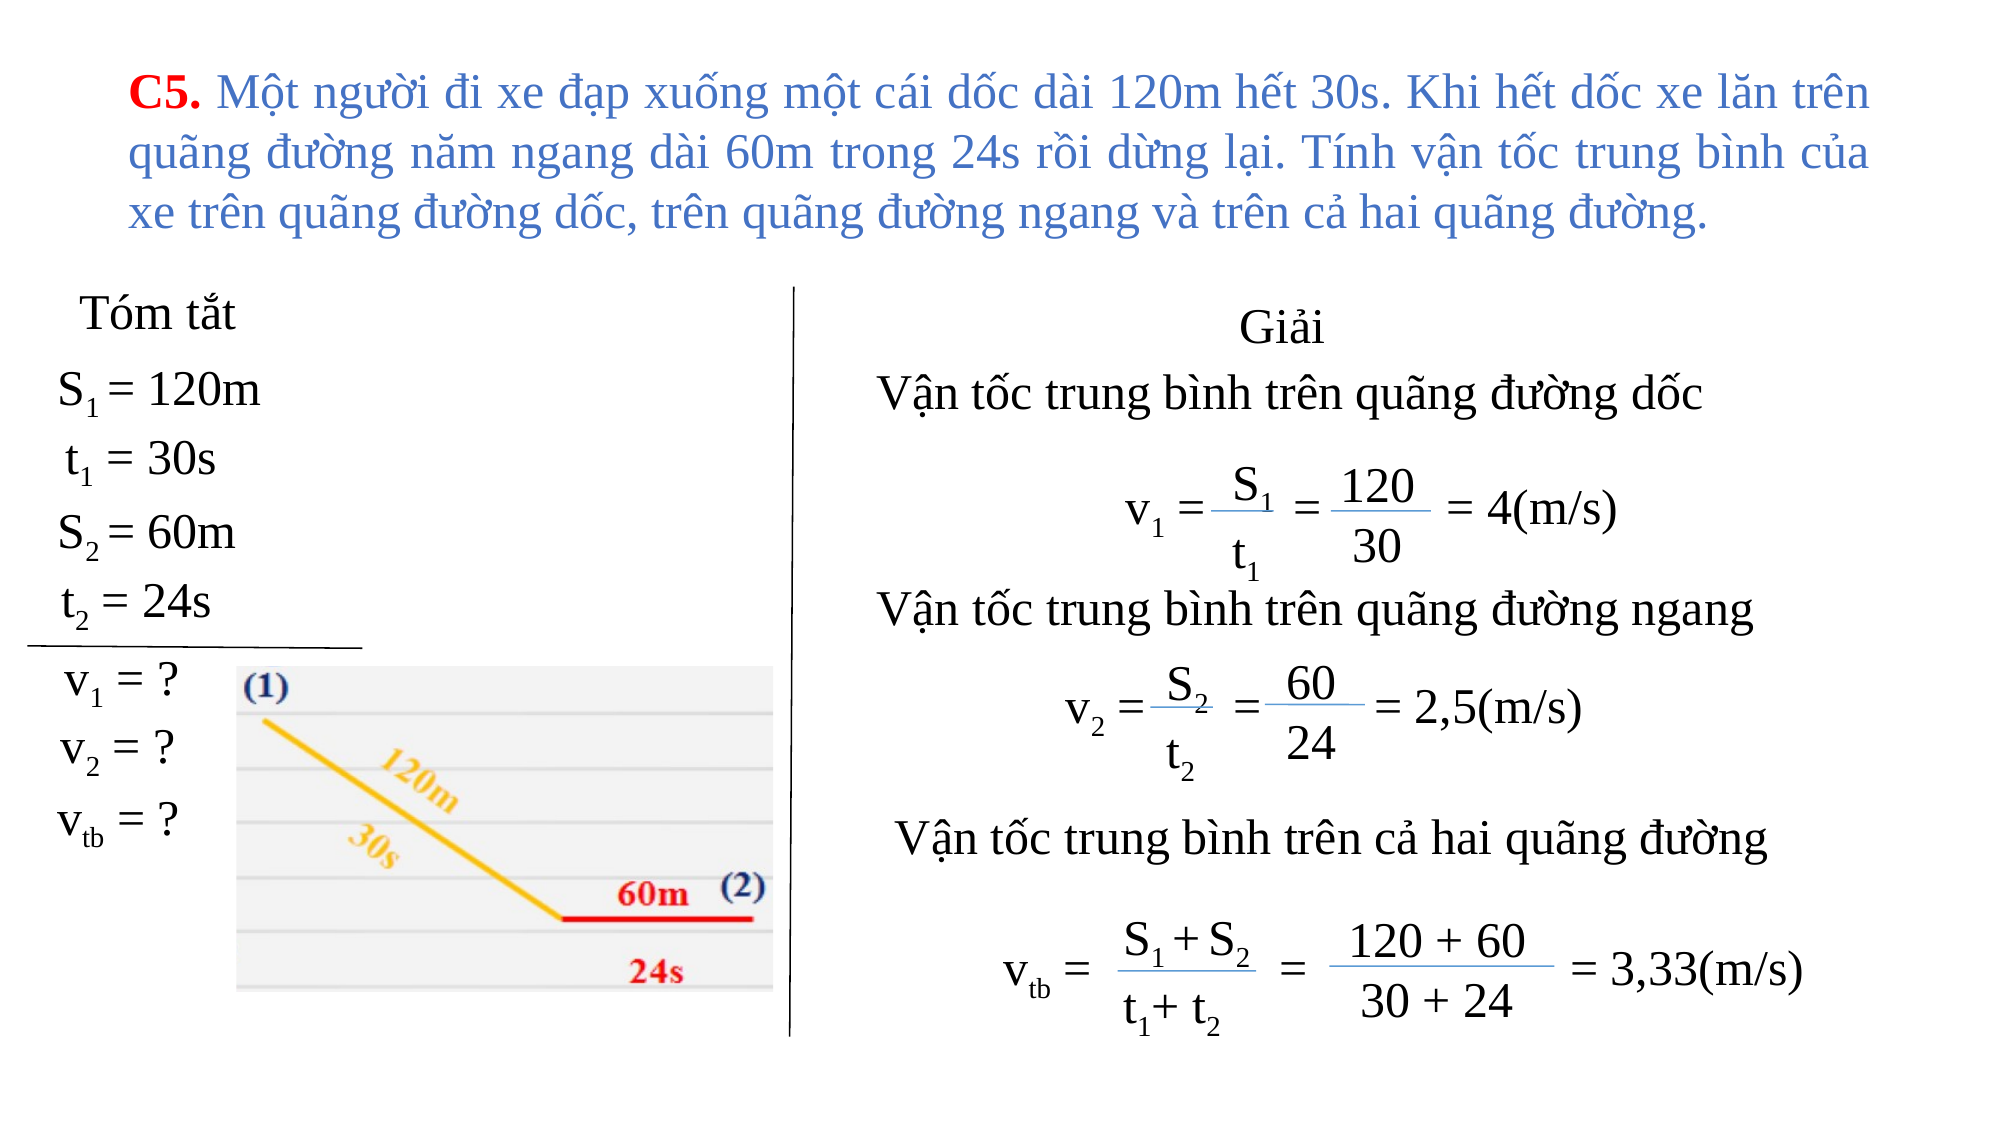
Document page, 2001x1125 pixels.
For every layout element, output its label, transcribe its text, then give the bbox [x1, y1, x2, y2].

text_box Vận tốc trung bình trên quãng đường dốc [861, 351, 1720, 427]
text_box v2 = ? [46, 706, 191, 777]
text_box S2 = 60m [42, 491, 252, 575]
text_box Tóm tắt [64, 272, 290, 347]
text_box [857, 898, 1839, 1037]
text_box Giải [1225, 286, 1342, 351]
text_box t1 = 30s [50, 416, 232, 491]
text_box vtb = ? [42, 777, 196, 861]
text_box v1 = ? [49, 637, 195, 721]
text_box Vận tốc trung bình trên quãng đường ngang [861, 567, 1770, 643]
text_box t2 = 24s [46, 560, 228, 644]
text_box C5. Một người đi xe đạp xuống một cái dốc dài 120m hết 30s. Khi hết dốc xe lăn trên quãng đường năm ngang dài 60m trong 24s rồi dừng lại. Tính vận tốc trung bình của xe trên quãng đường dốc, trên quãng đường ngang và trên cả hai quãng đường. [114, 51, 1887, 247]
text_box S1 = 120m [42, 348, 277, 431]
picture [236, 666, 774, 992]
text_box Vận tốc trung bình trên cả hai quãng đường [880, 796, 1784, 872]
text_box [909, 641, 1616, 780]
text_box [969, 442, 1651, 582]
